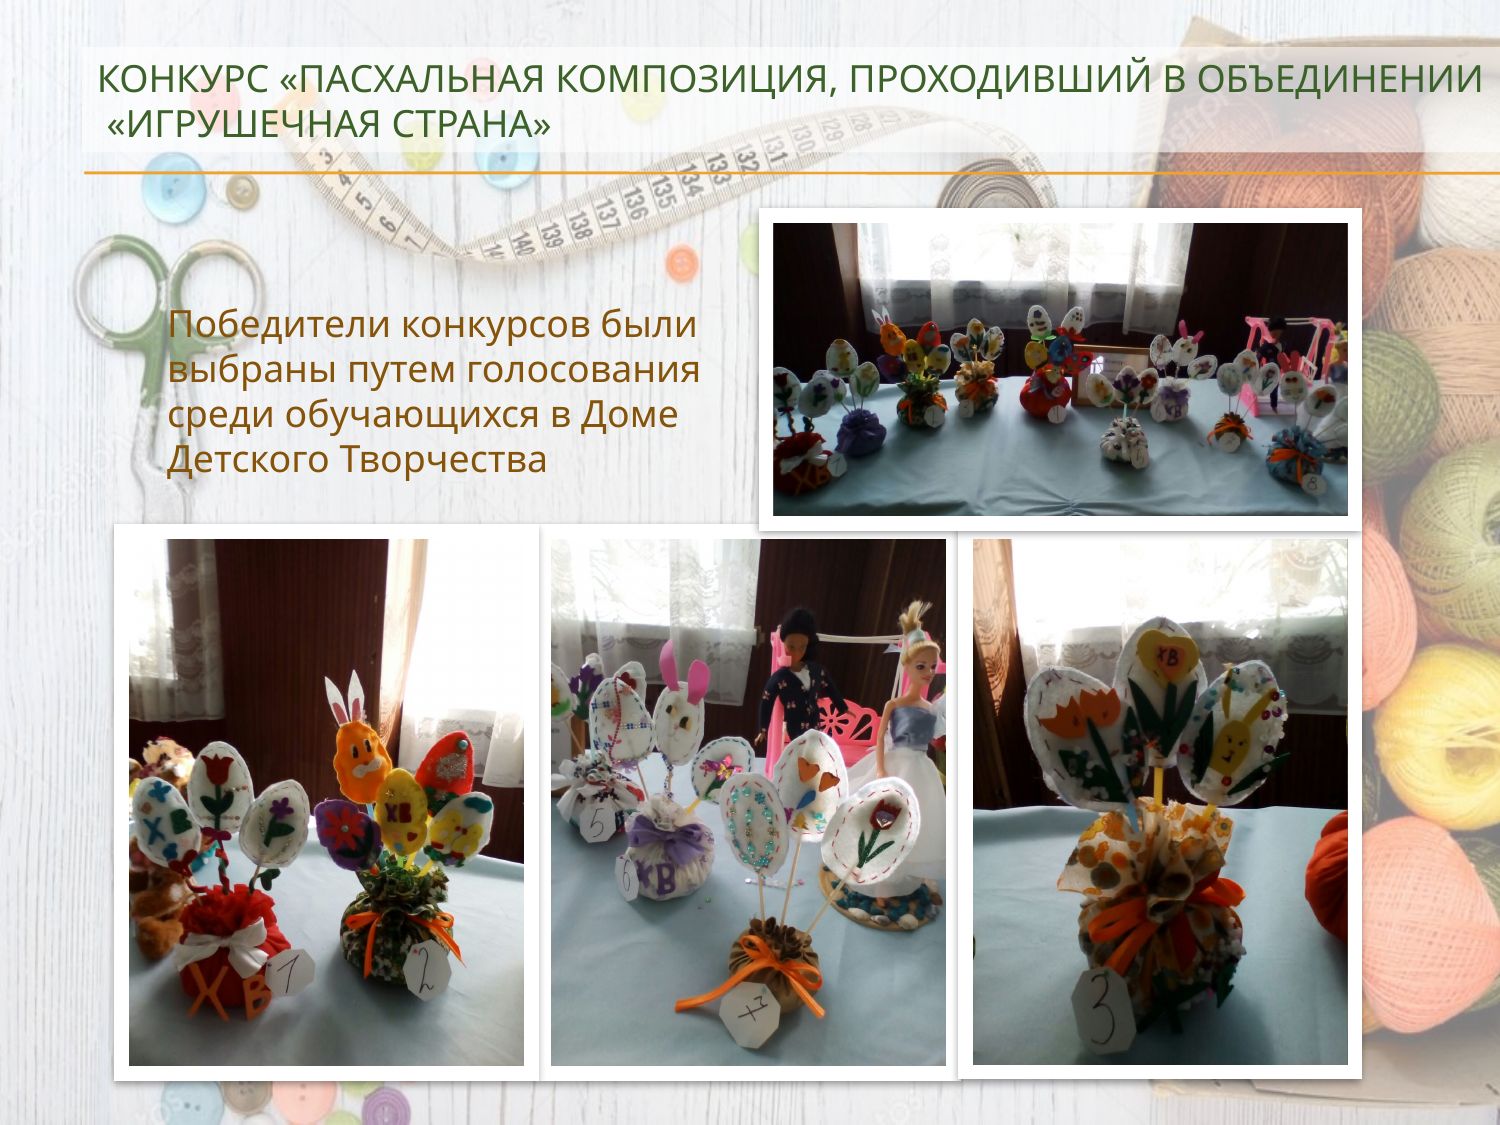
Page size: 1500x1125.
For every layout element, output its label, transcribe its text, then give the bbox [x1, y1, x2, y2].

picture [128, 538, 525, 1067]
picture [972, 538, 1348, 1066]
title КОНКУРС «ПАСХАЛЬНАЯ КОМПОЗИЦИЯ, ПРОХОДИВШИЙ В объединениИ «ИГРУШЕЧНАЯ СТРАНА» [82, 46, 1500, 153]
text_box Победители конкурсов были выбраны путем голосования среди обучающихся в Доме Детского Творчества [152, 292, 739, 488]
picture [550, 538, 947, 1067]
picture [773, 222, 1348, 517]
